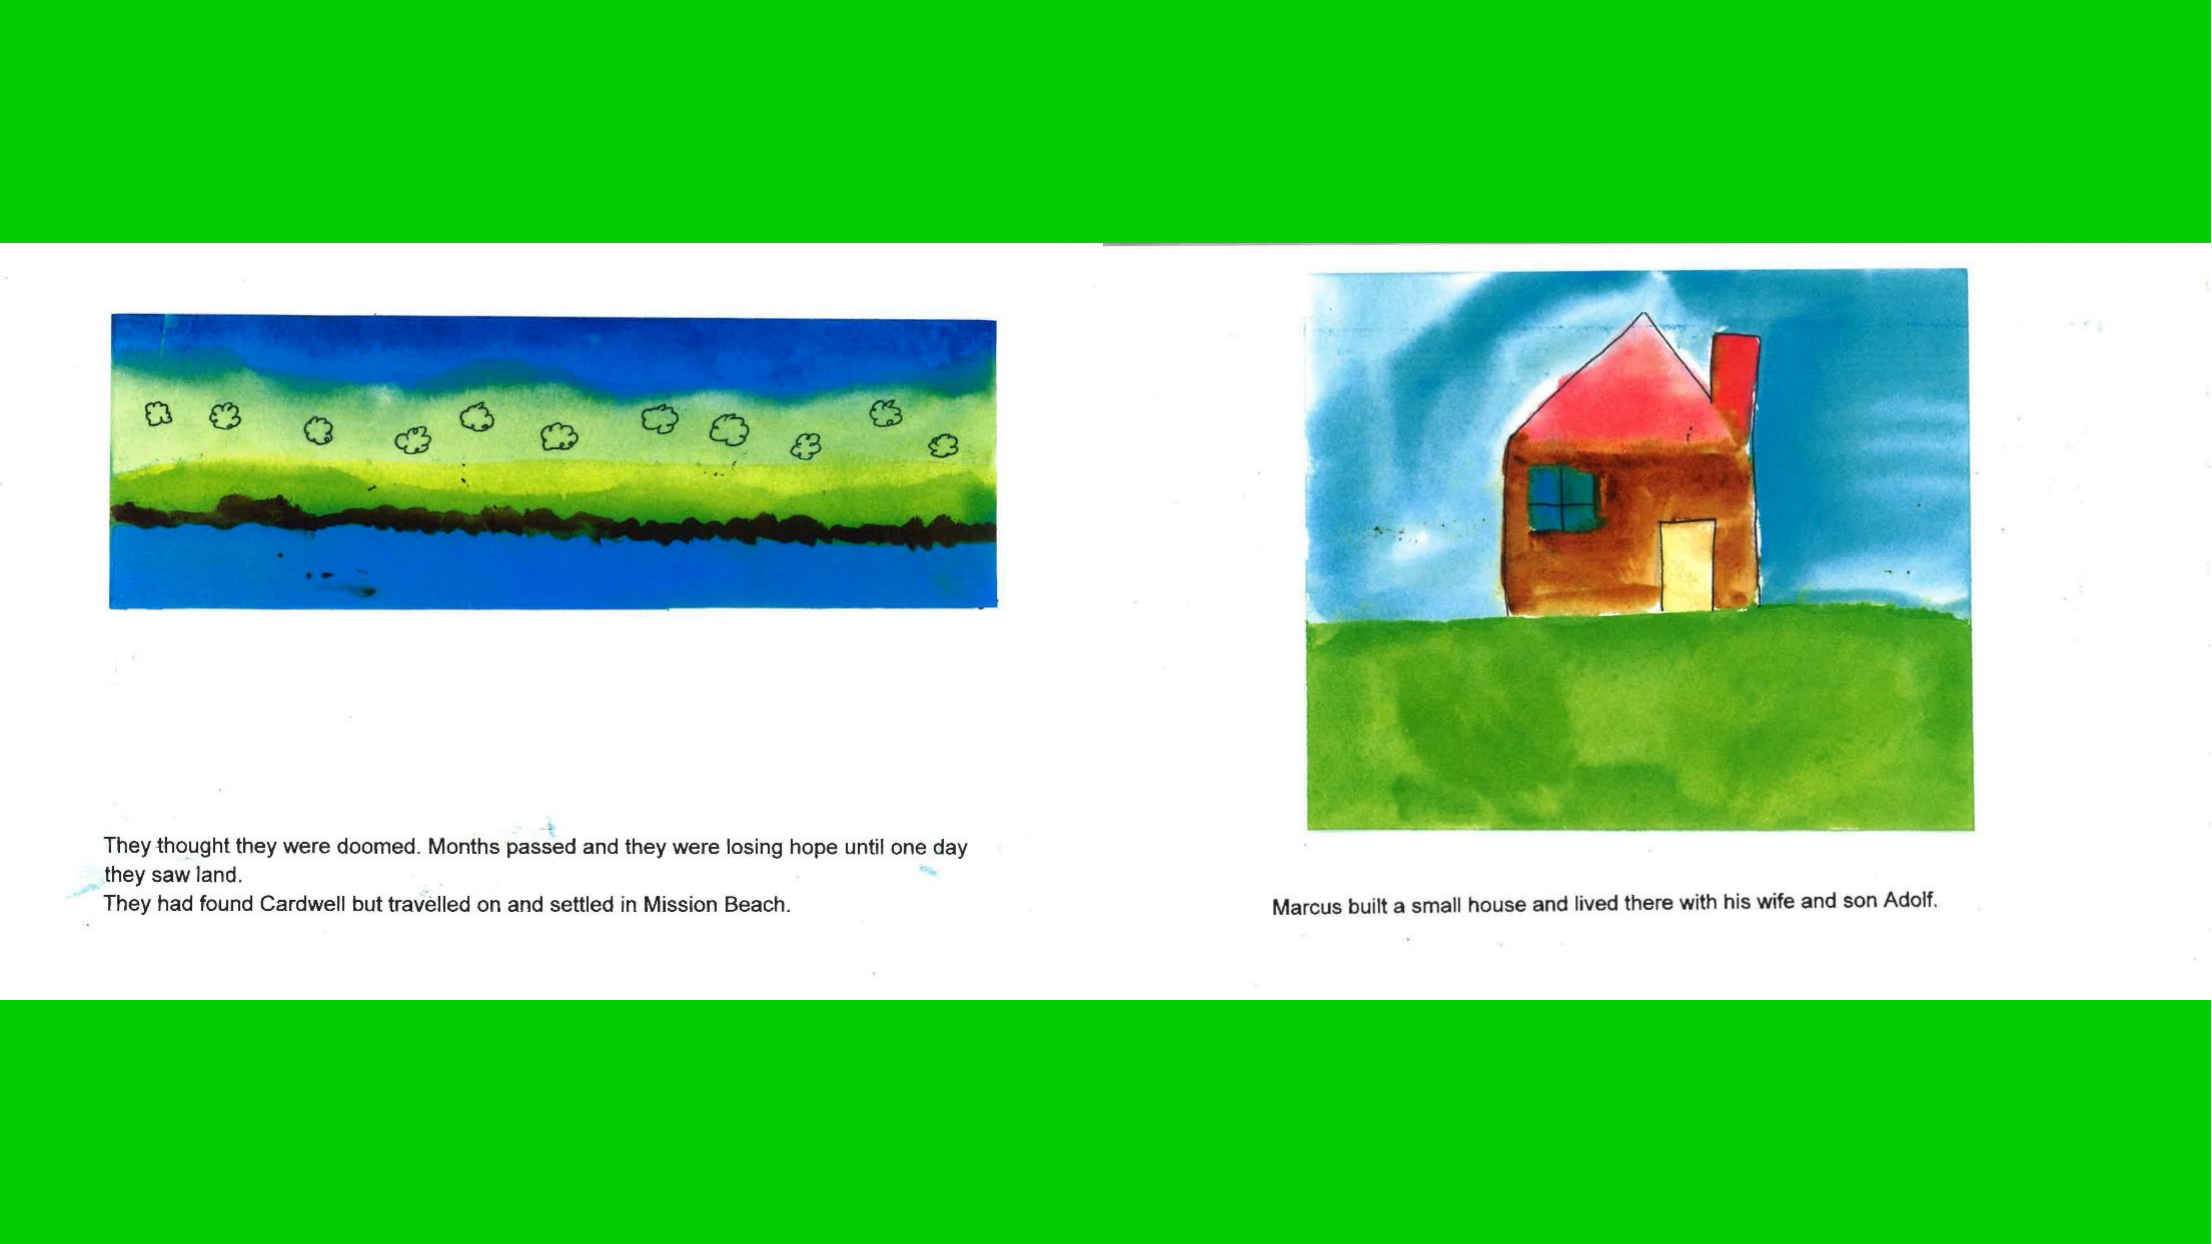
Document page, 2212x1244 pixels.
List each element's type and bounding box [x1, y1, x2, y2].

picture [0, 243, 2212, 1001]
